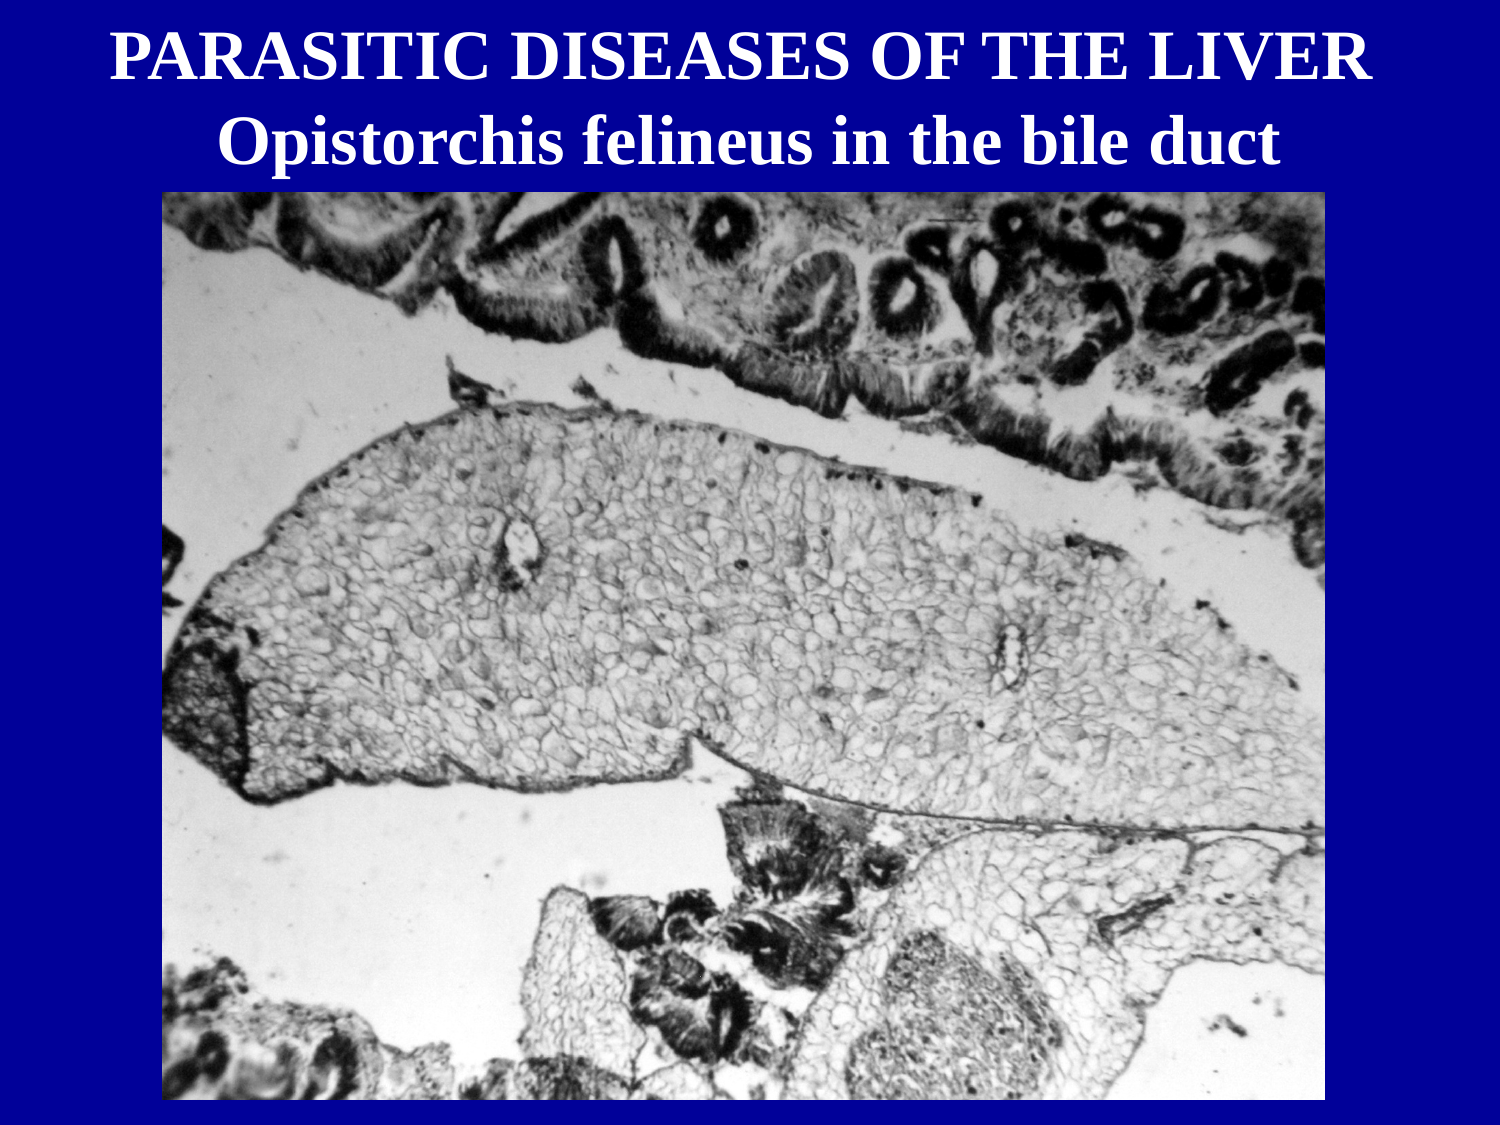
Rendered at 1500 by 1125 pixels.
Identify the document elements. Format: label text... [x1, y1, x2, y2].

title PARASITIC DISEASES OF THE LIVER Opistorchis felineus in the bile duct [0, 12, 1500, 175]
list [162, 192, 1326, 1101]
